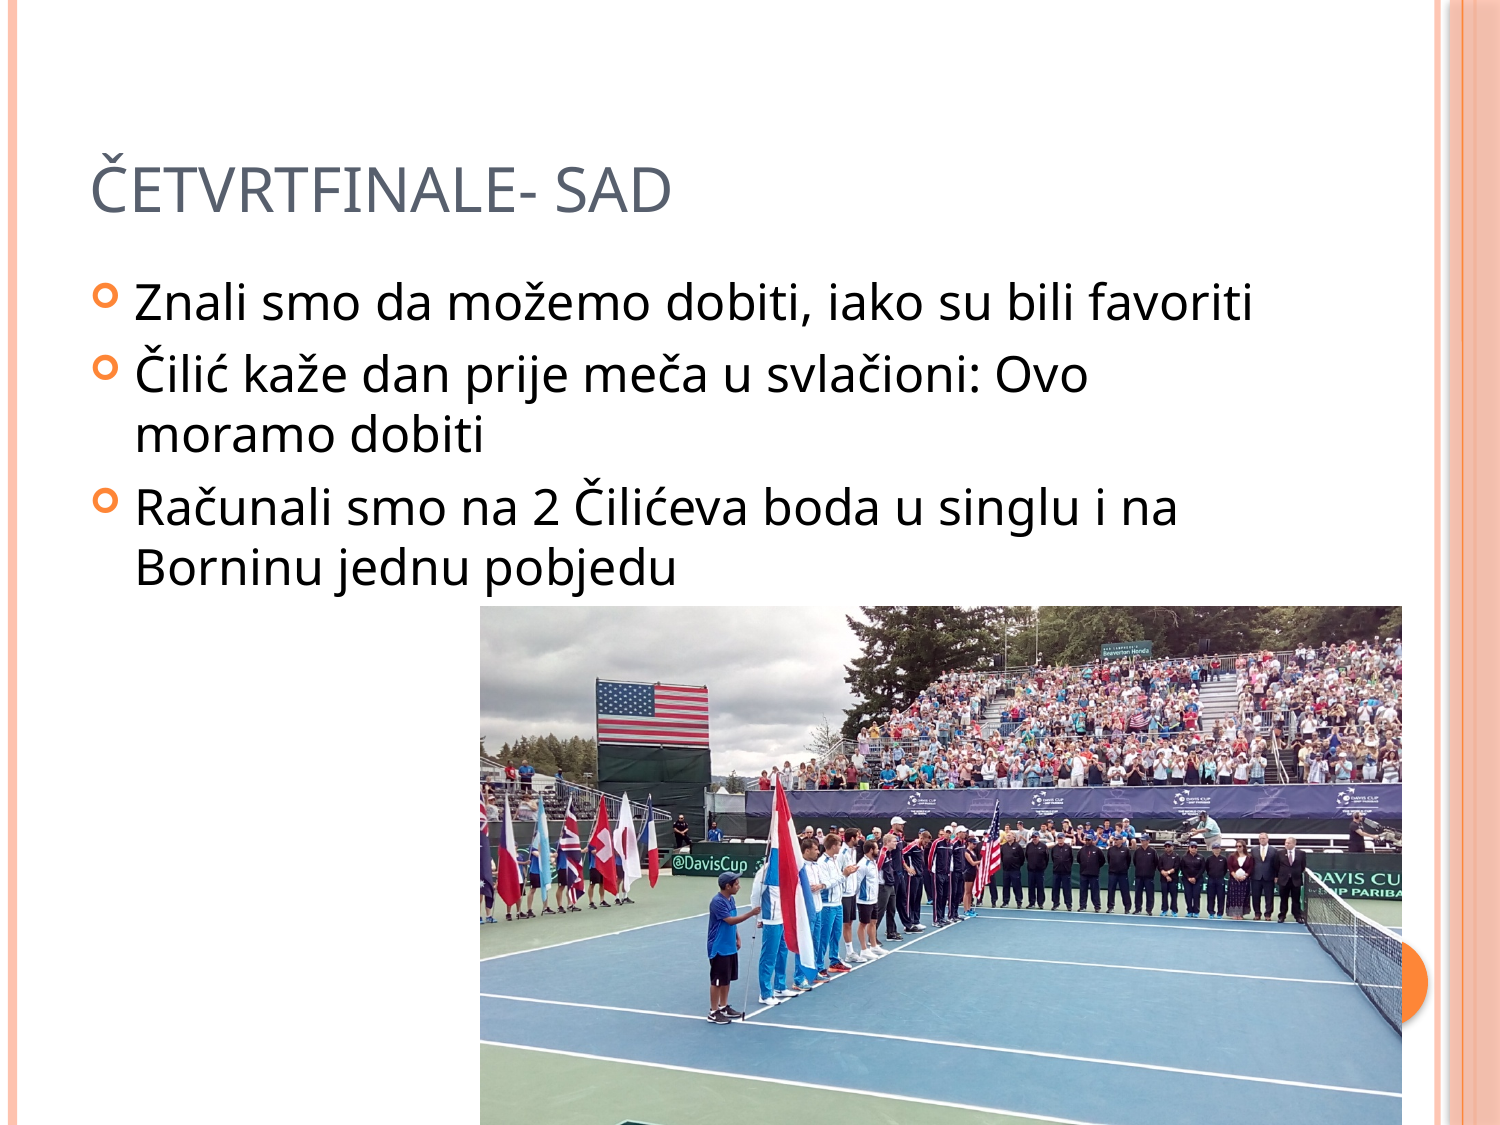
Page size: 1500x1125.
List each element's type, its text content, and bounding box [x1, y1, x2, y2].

title Četvrtfinale- SAD [75, 45, 1300, 233]
list Znali smo da možemo dobiti, iako su bili favoriti Čilić kaže dan prije meča u svlačioni: Ovo moramo dobiti Računali smo na 2 Čilićeva boda u singlu i na Borninu jednu pobjedu [75, 262, 1300, 1062]
picture [479, 606, 1403, 1125]
